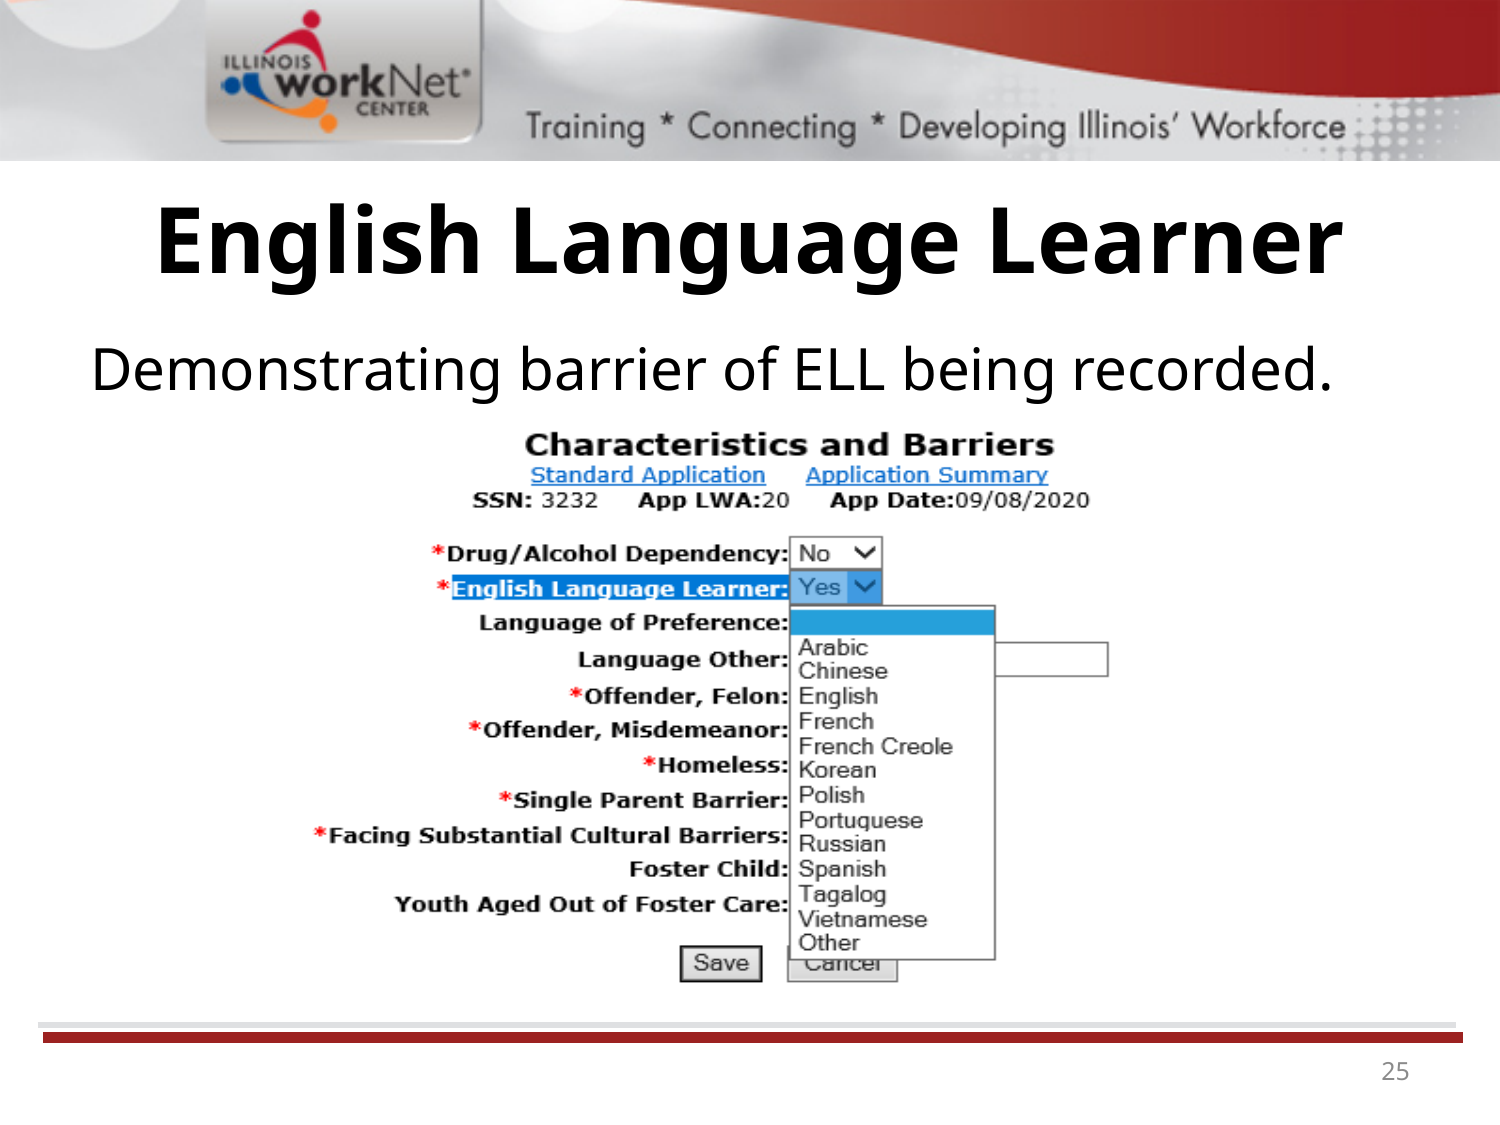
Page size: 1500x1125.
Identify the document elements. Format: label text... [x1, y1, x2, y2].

picture [0, 0, 1500, 161]
picture [287, 424, 1113, 987]
title English Language Learner [75, 187, 1425, 288]
list Demonstrating barrier of ELL being recorded. [75, 324, 1425, 1005]
slide_number 25 [1074, 1042, 1425, 1103]
